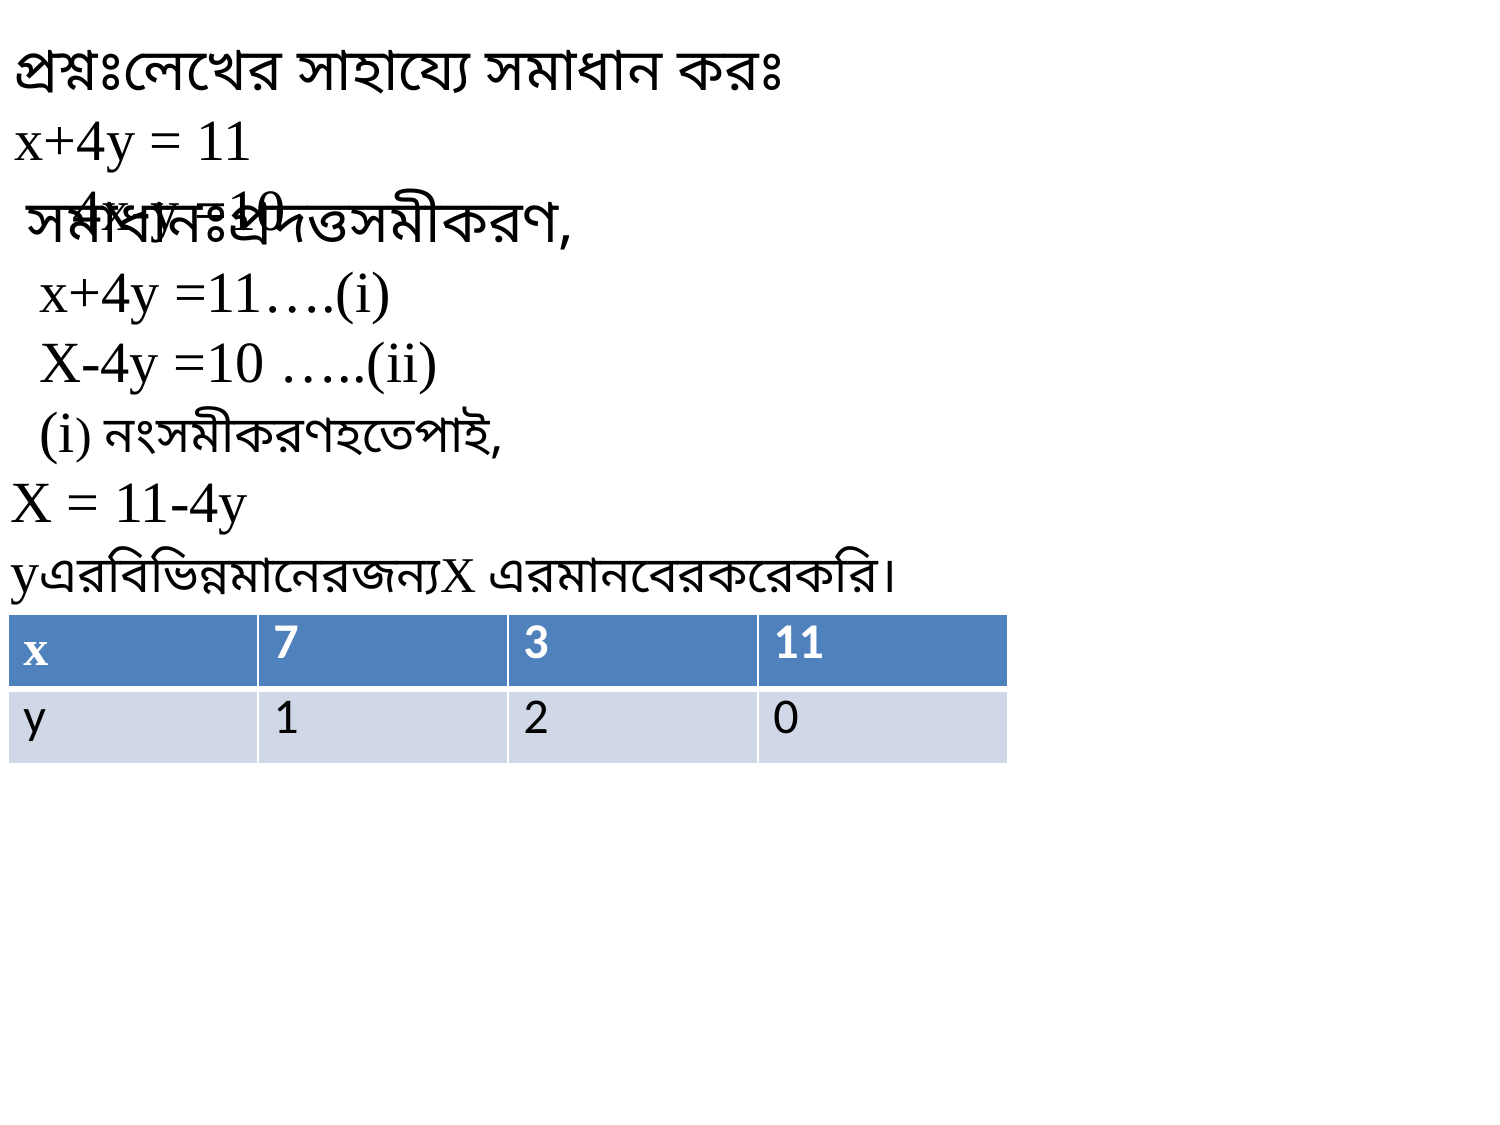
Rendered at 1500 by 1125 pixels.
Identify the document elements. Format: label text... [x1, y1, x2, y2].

table_cell 0 [759, 692, 1007, 763]
table_cell 2 [509, 692, 757, 763]
table_cell y [9, 692, 257, 763]
table_header 3 [509, 615, 757, 686]
table_header x [9, 615, 257, 686]
table_header 7 [259, 615, 507, 686]
table_cell 1 [259, 692, 507, 763]
text_box প্রশ্নঃলেখের সাহায্যে সমাধান করঃ x+4y = 11 4x-y =10 [0, 24, 898, 250]
table_header 11 [759, 615, 1007, 686]
